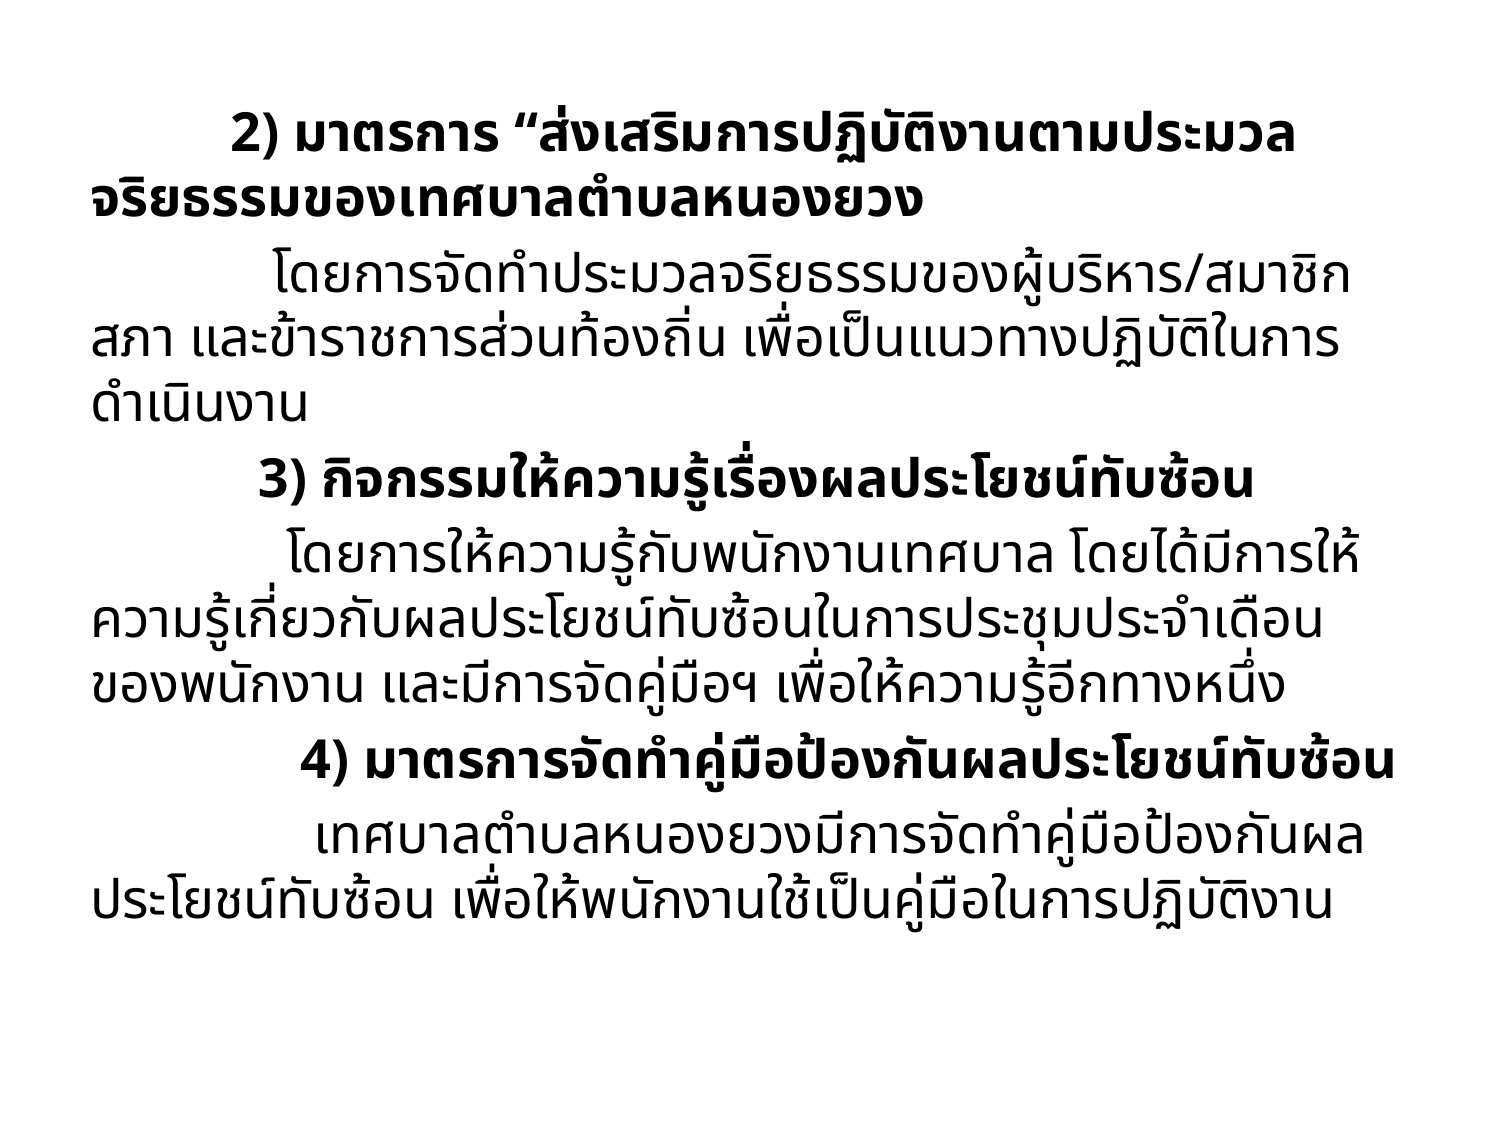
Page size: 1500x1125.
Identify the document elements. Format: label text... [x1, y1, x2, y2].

list 2) มาตรการ “ส่งเสริมการปฏิบัติงานตามประมวลจริยธรรมของเทศบาลตำบลหนองยวง โดยการจัดทำประมวลจริยธรรมของผู้บริหาร/สมาชิกสภา และข้าราชการส่วนท้องถิ่น เพื่อเป็นแนวทางปฏิบัติในการดำเนินงาน 3) กิจกรรมให้ความรู้เรื่องผลประโยชน์ทับซ้อน โดยการให้ความรู้กับพนักงานเทศบาล โดยได้มีการให้ความรู้เกี่ยวกับผลประโยชน์ทับซ้อนในการประชุมประจำเดือนของพนักงาน และมีการจัดคู่มือฯ เพื่อให้ความรู้อีกทางหนึ่ง 4) มาตรการจัดทำคู่มือป้องกันผลประโยชน์ทับซ้อน เทศบาลตำบลหนองยวงมีการจัดทำคู่มือป้องกันผลประโยชน์ทับซ้อน เพื่อให้พนักงานใช้เป็นคู่มือในการปฏิบัติงาน [75, 90, 1425, 1005]
